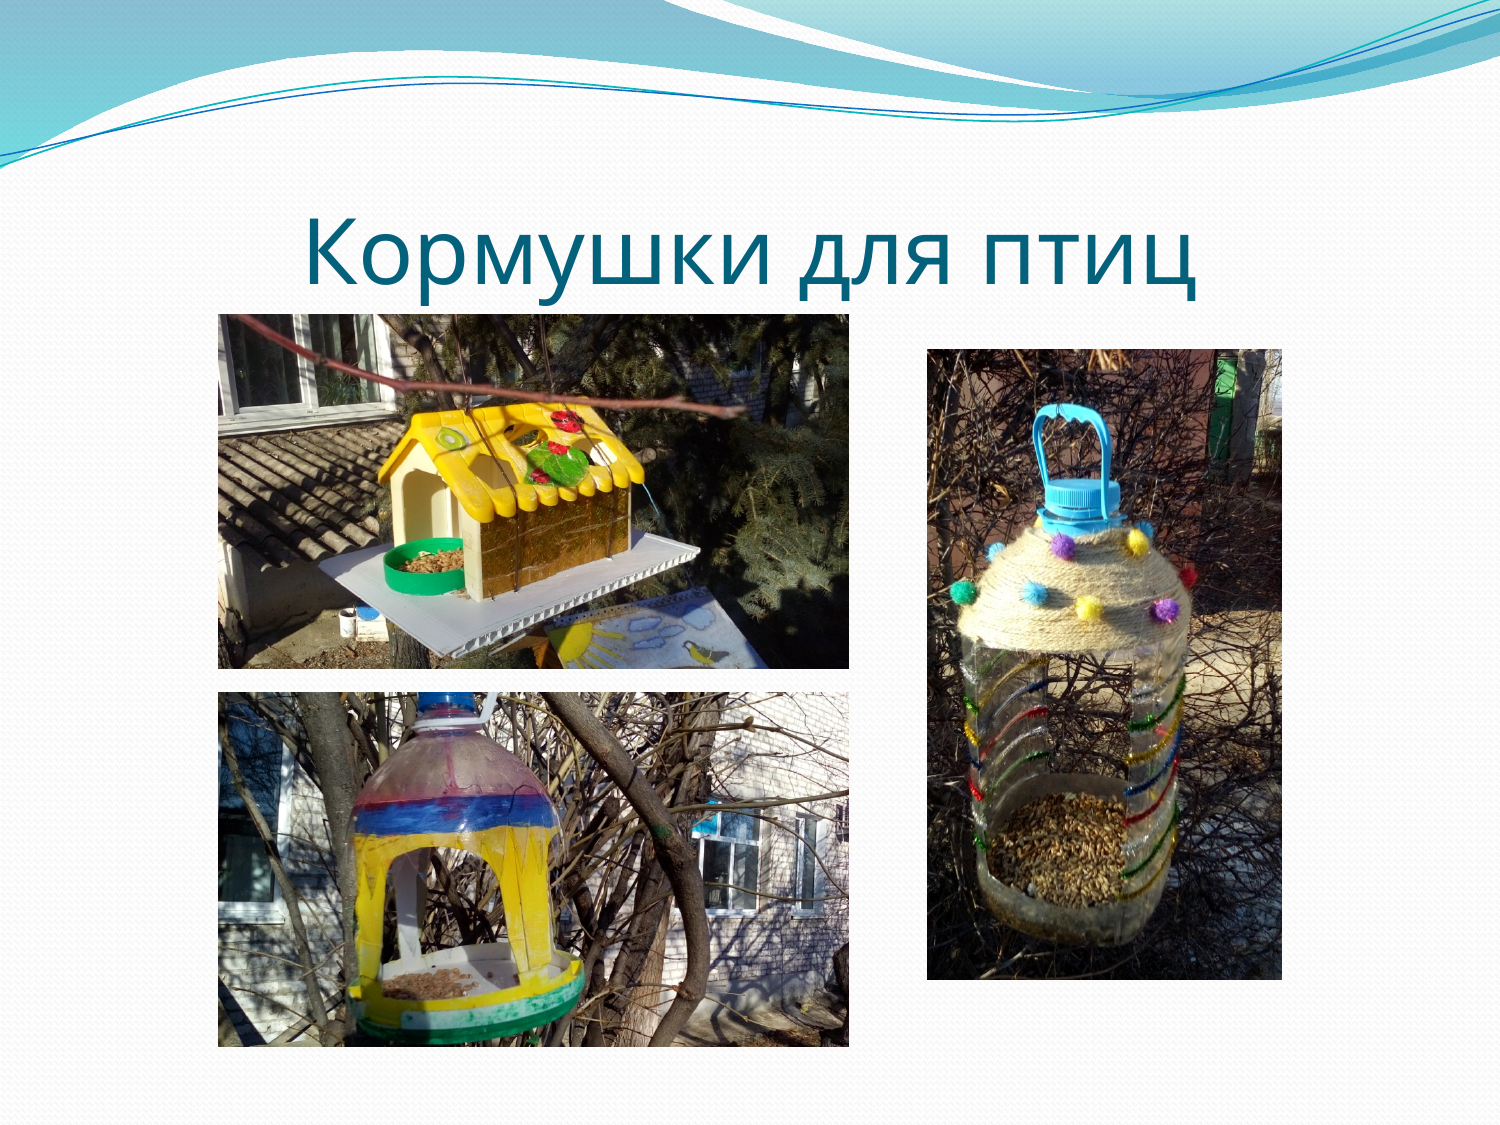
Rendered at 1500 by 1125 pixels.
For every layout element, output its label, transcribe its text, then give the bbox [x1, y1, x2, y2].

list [218, 314, 849, 669]
picture [926, 349, 1282, 981]
picture [218, 692, 849, 1047]
title Кормушки для птиц [75, 115, 1425, 303]
